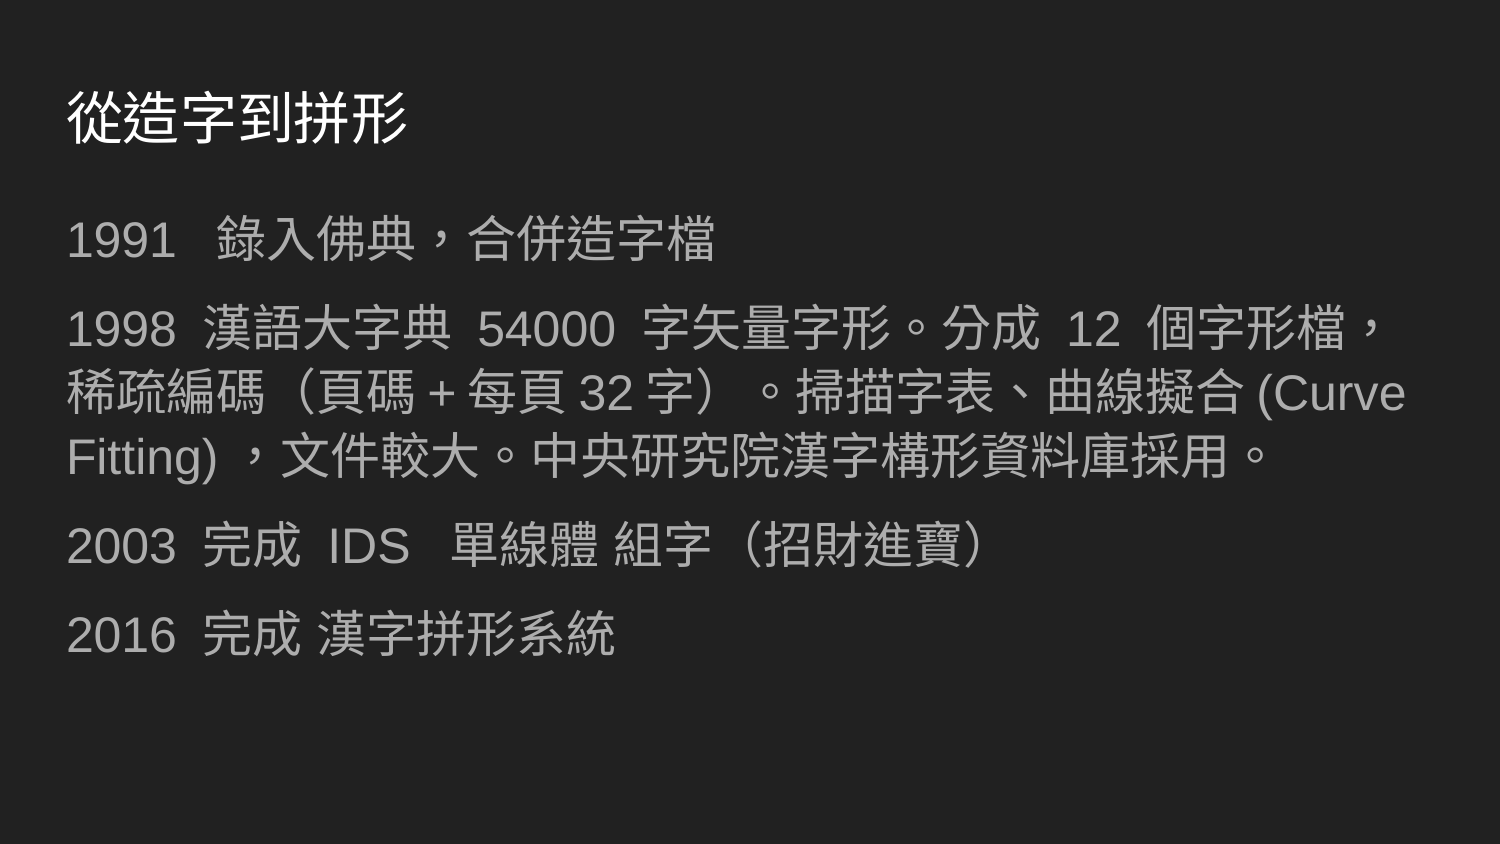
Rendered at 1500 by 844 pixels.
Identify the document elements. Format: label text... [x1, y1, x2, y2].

title 從造字到拼形 [51, 72, 1449, 167]
list 1991 錄入佛典，合併造字檔 1998 漢語大字典 54000 字矢量字形。分成 12 個字形檔，稀疏編碼（頁碼+每頁32字）。掃描字表、曲線擬合(Curve Fitting)，文件較大。中央研究院漢字構形資料庫採用。 2003 完成 IDS 單線體 組字（招財進寶） 2016 完成 漢字拼形系統 [51, 189, 1449, 750]
